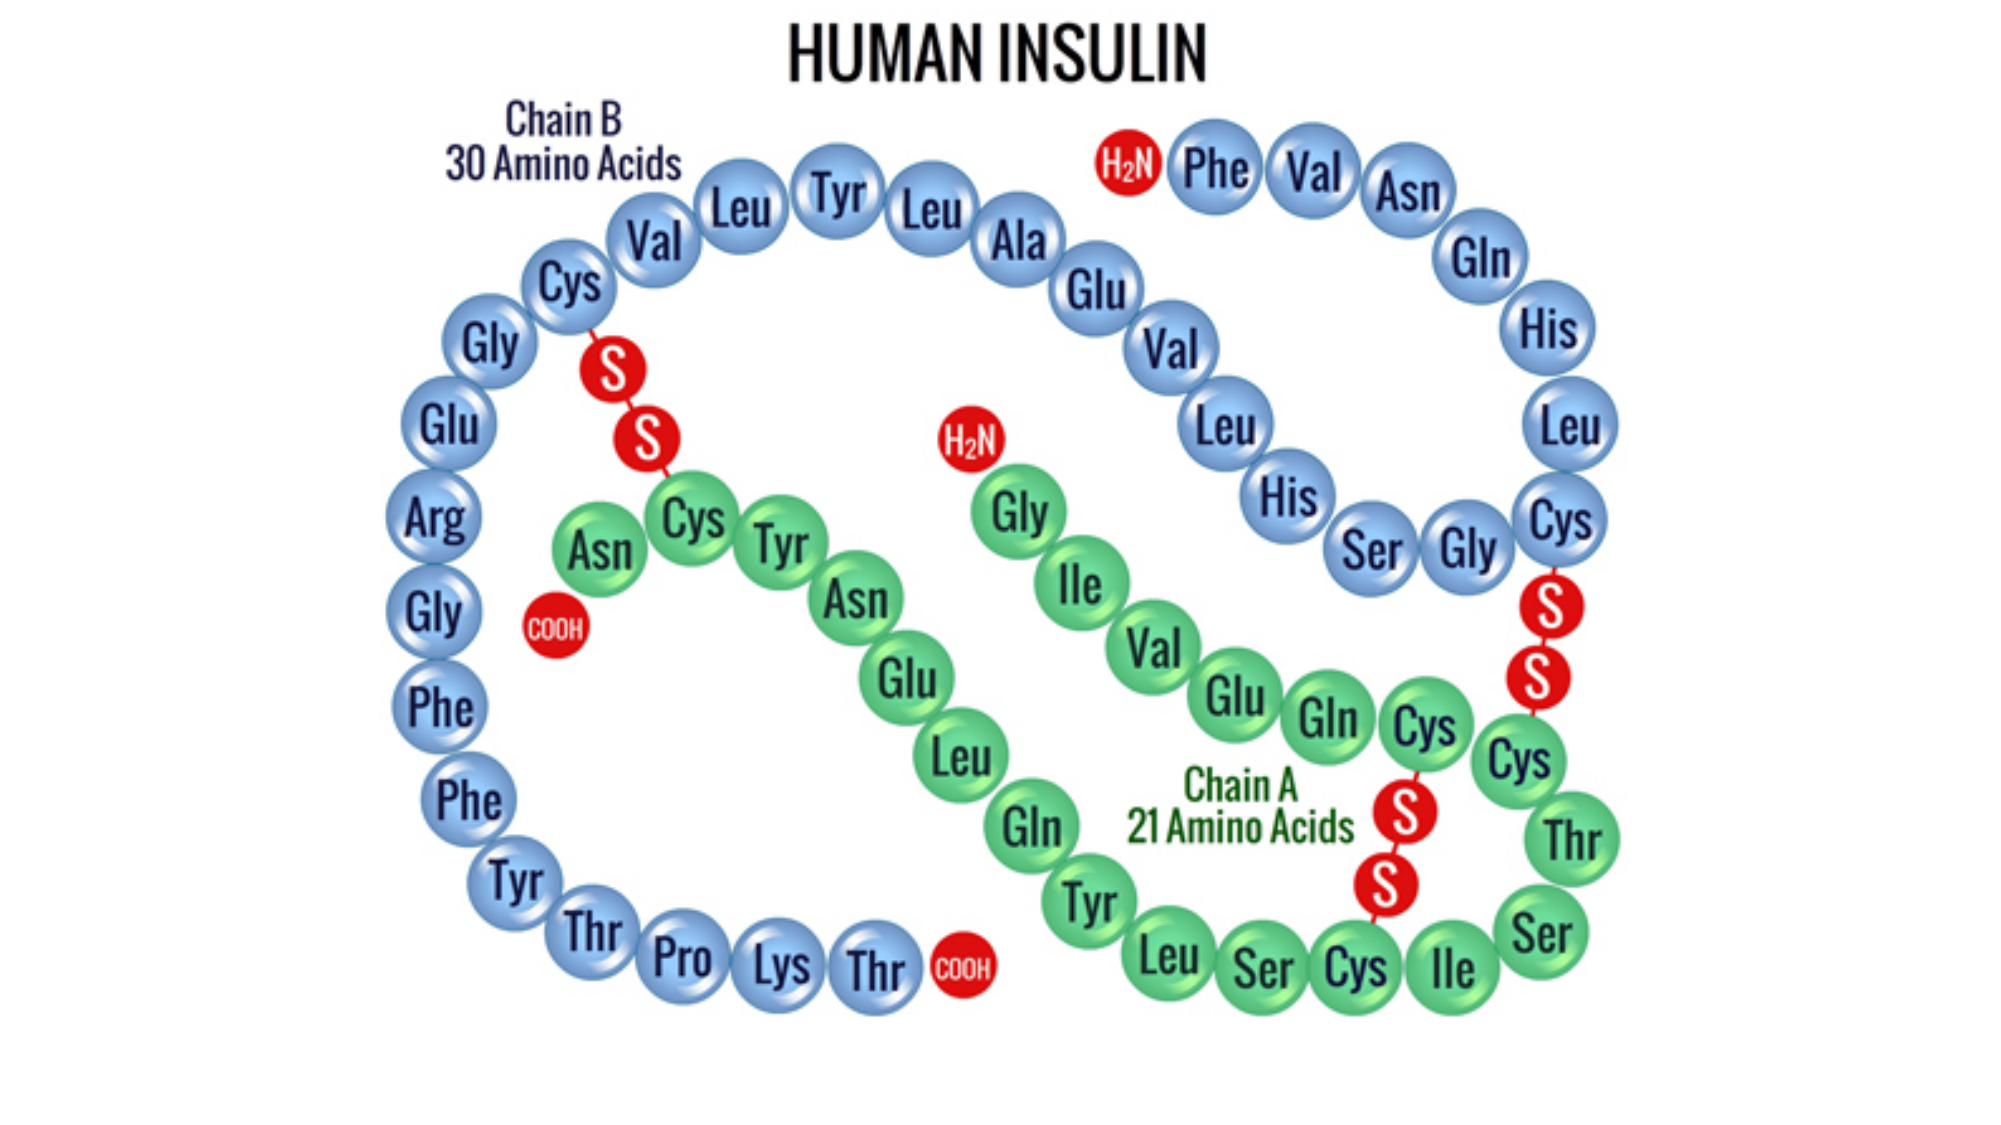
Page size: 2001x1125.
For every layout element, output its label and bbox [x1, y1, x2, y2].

picture [379, 9, 1639, 1028]
